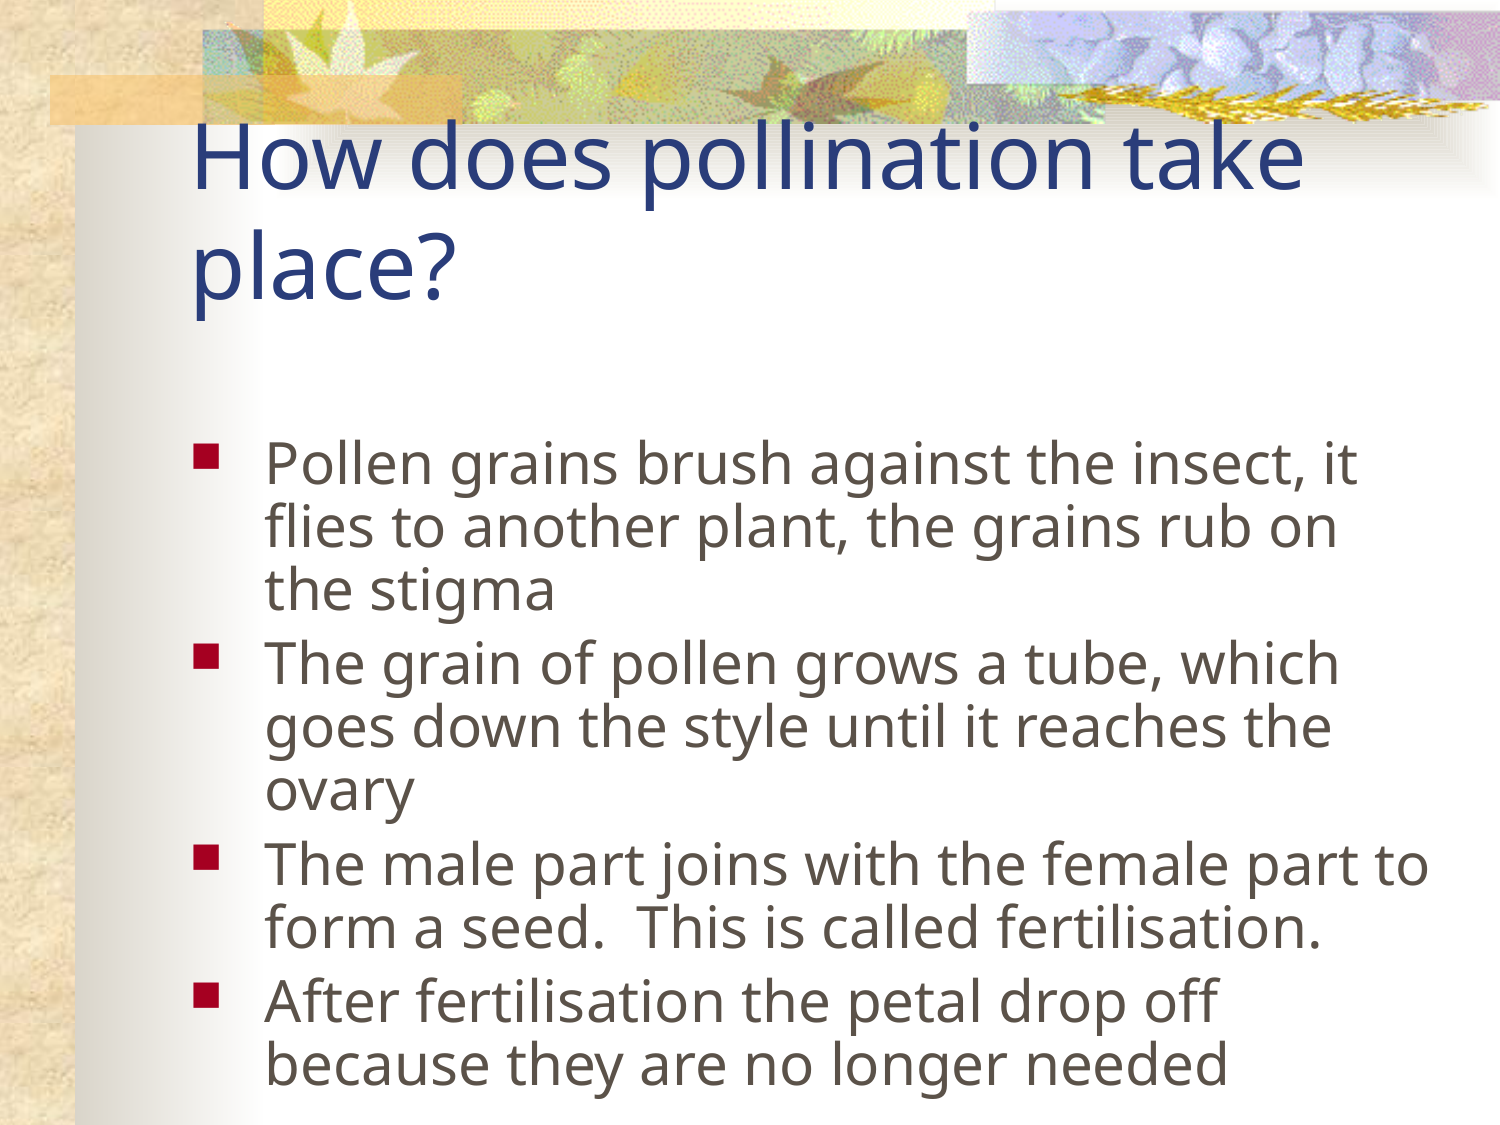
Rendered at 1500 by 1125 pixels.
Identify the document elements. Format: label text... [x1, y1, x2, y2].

title How does pollination take place? [174, 137, 1450, 325]
list Pollen grains brush against the insect, it flies to another plant, the grains rub on the stigma The grain of pollen grows a tube, which goes down the style until it reaches the ovary The male part joins with the female part to form a seed. This is called fertilisation. After fertilisation the petal drop off because they are no longer needed [174, 344, 1450, 1020]
picture [0, 0, 1500, 1125]
